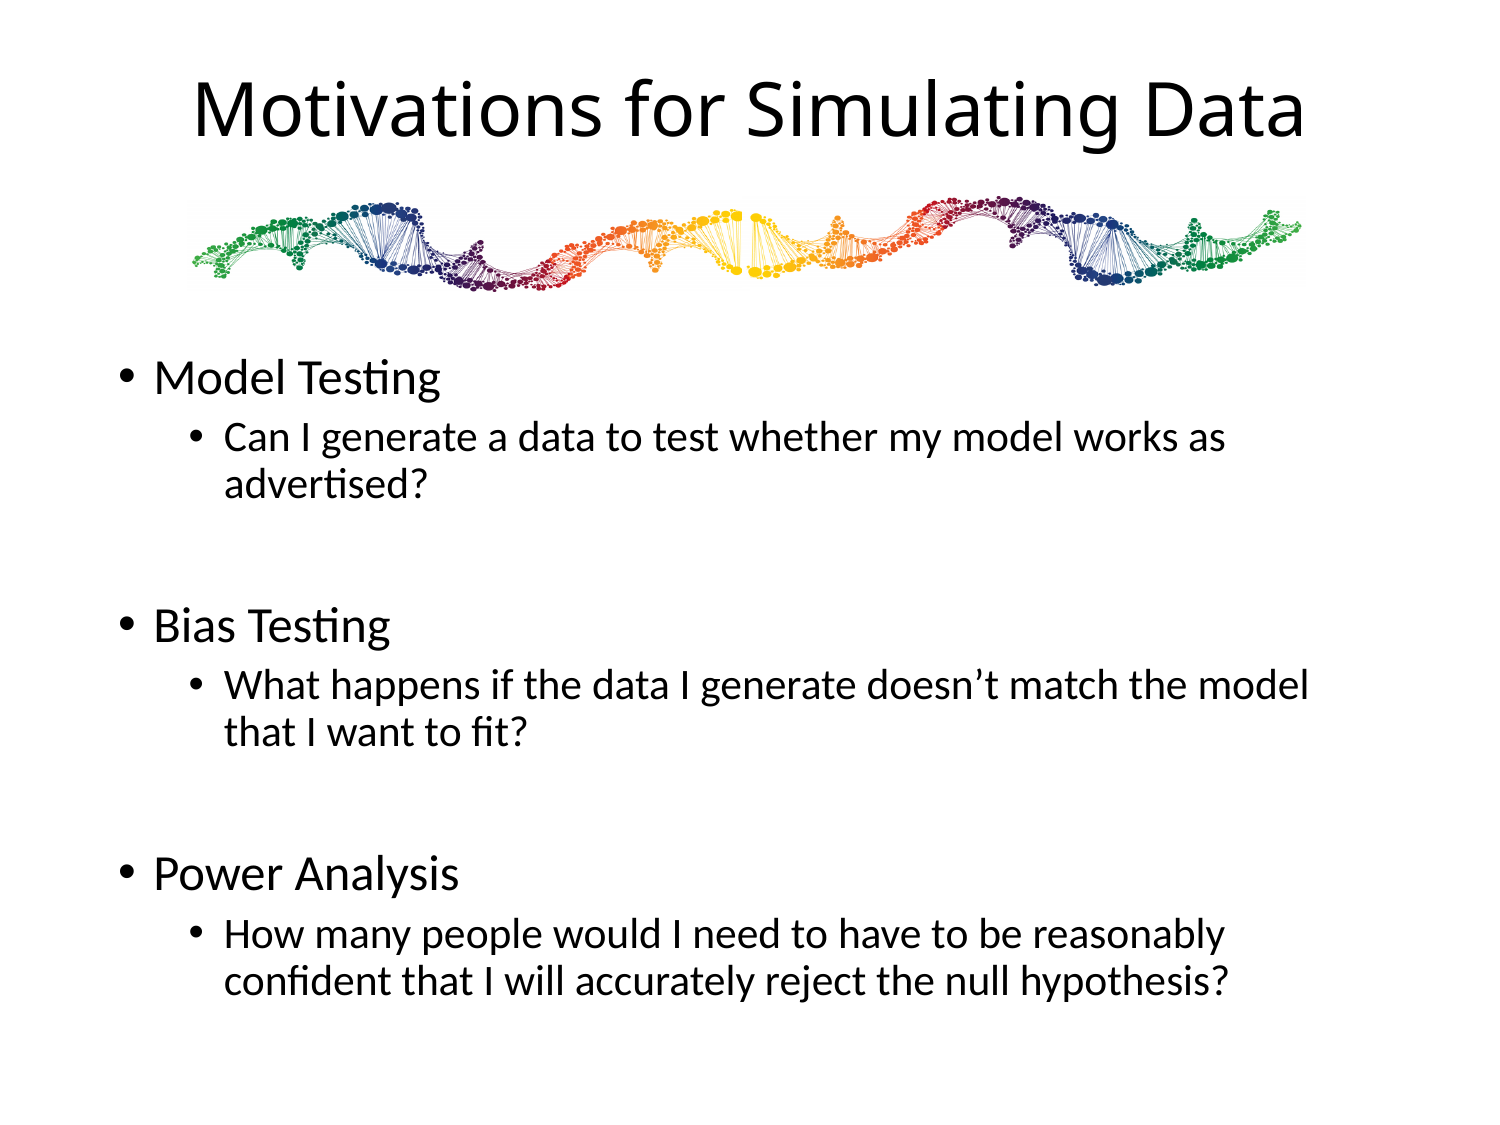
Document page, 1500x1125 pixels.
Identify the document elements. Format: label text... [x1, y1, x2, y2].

title Motivations for Simulating Data [0, 30, 1500, 194]
list Model Testing Can I generate a data to test whether my model works as advertised? Bias Testing What happens if the data I generate doesn’t match the model that I want to fit? Power Analysis How many people would I need to have to be reasonably confident that I will accurately reject the null hypothesis? [103, 342, 1397, 1014]
picture [187, 196, 1306, 292]
